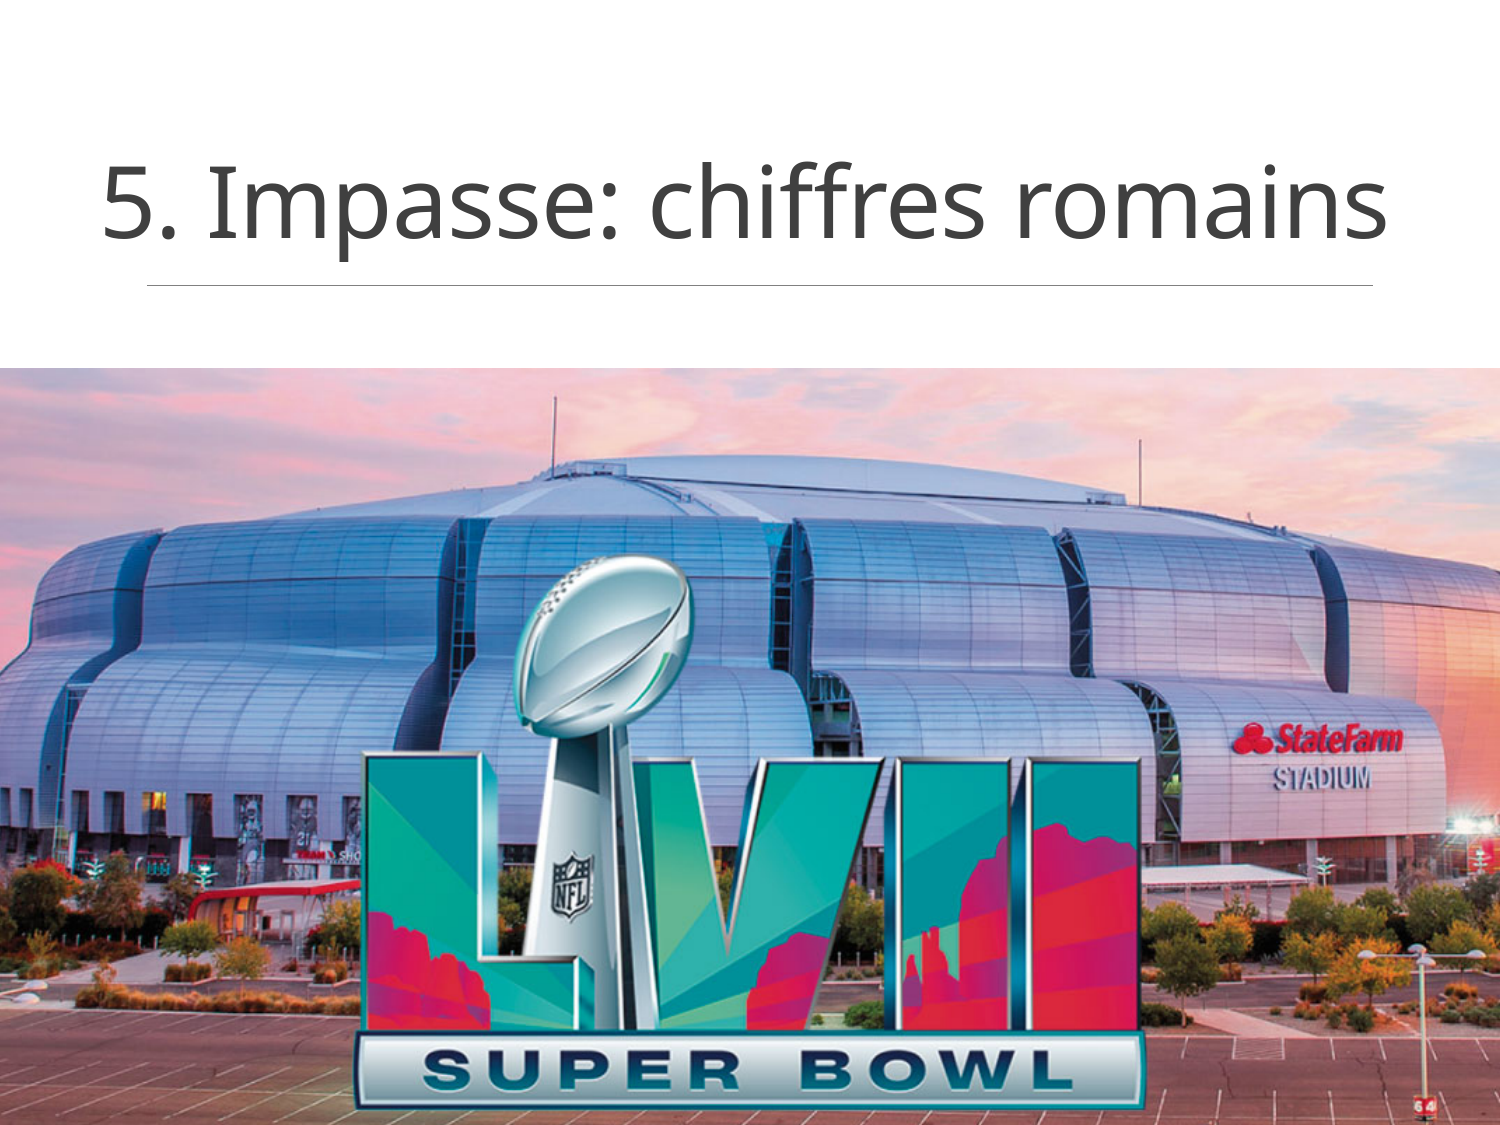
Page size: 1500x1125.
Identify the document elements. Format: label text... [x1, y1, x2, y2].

title 5. Impasse: chiffres romains [84, 36, 1496, 267]
picture [0, 367, 1500, 1125]
